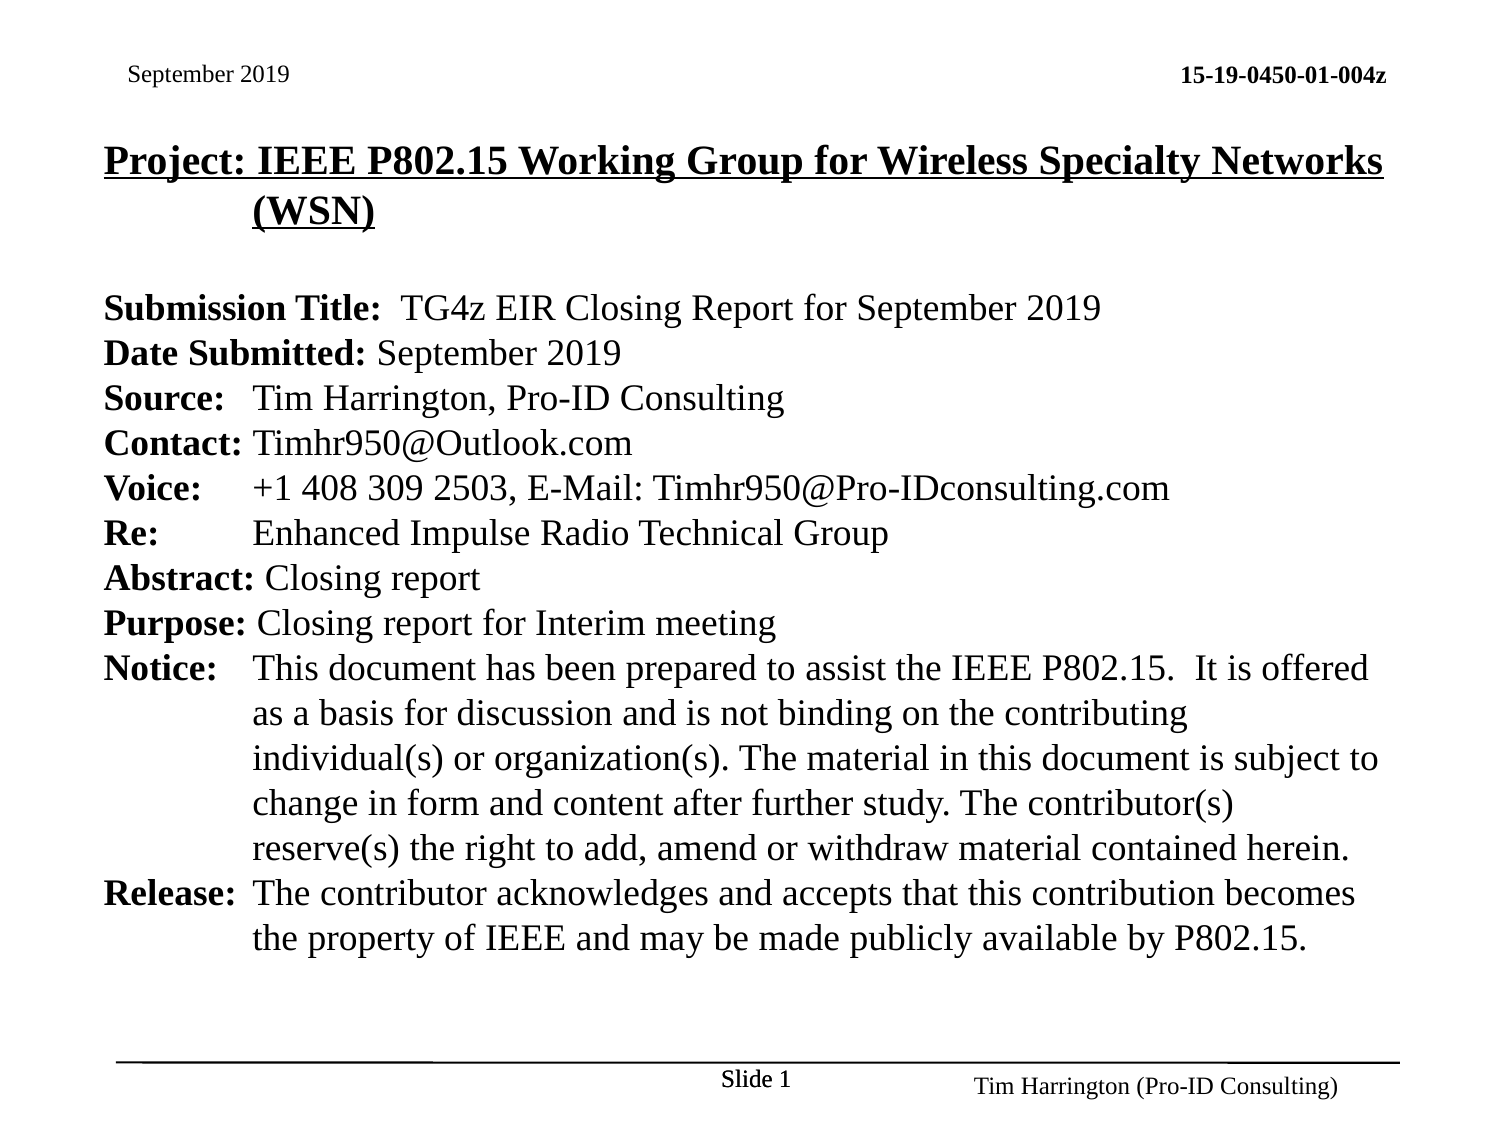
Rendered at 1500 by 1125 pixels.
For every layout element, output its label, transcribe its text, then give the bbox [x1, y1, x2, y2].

text_box Slide 1 [675, 1062, 838, 1093]
text_box Project: IEEE P802.15 Working Group for Wireless Specialty Networks (WSN) Submission Title: TG4z EIR Closing Report for September 2019 Date Submitted: September 2019 Source: Tim Harrington, Pro-ID Consulting Contact: Timhr950@Outlook.com Voice: +1 408 309 2503, E-Mail: Timhr950@Pro-IDconsulting.com Re: Enhanced Impulse Radio Technical Group Abstract: Closing report Purpose: Closing report for Interim meeting Notice: This document has been prepared to assist the IEEE P802.15. It is offered as a basis for discussion and is not binding on the contributing individual(s) or organization(s). The material in this document is subject to change in form and content after further study. The contributor(s) reserve(s) the right to add, amend or withdraw material contained herein. Release: The contributor acknowledges and accepts that this contribution becomes the property of IEEE and may be made publicly available by P802.15. [87, 125, 1400, 1011]
